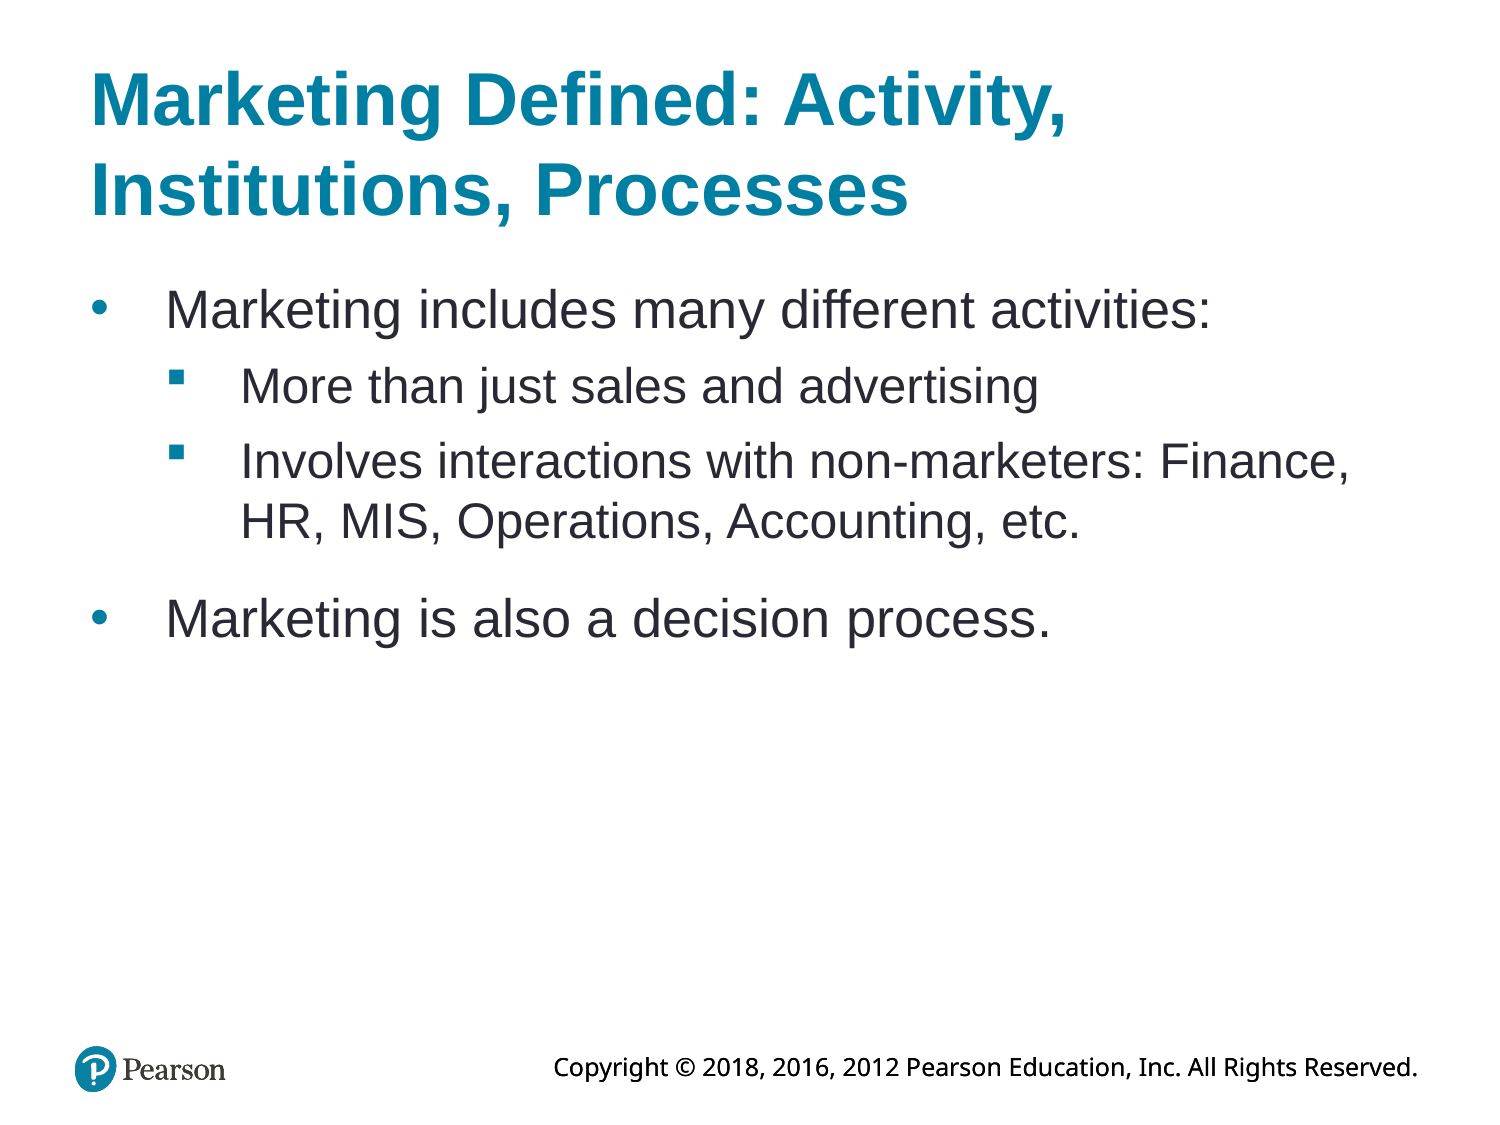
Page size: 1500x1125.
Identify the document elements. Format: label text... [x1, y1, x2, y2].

list Marketing includes many different activities: More than just sales and advertising Involves interactions with non-marketers: Finance, HR, MIS, Operations, Accounting, etc. Marketing is also a decision process. [75, 259, 1425, 1002]
title Marketing Defined: Activity, Institutions, Processes [75, 35, 1425, 228]
